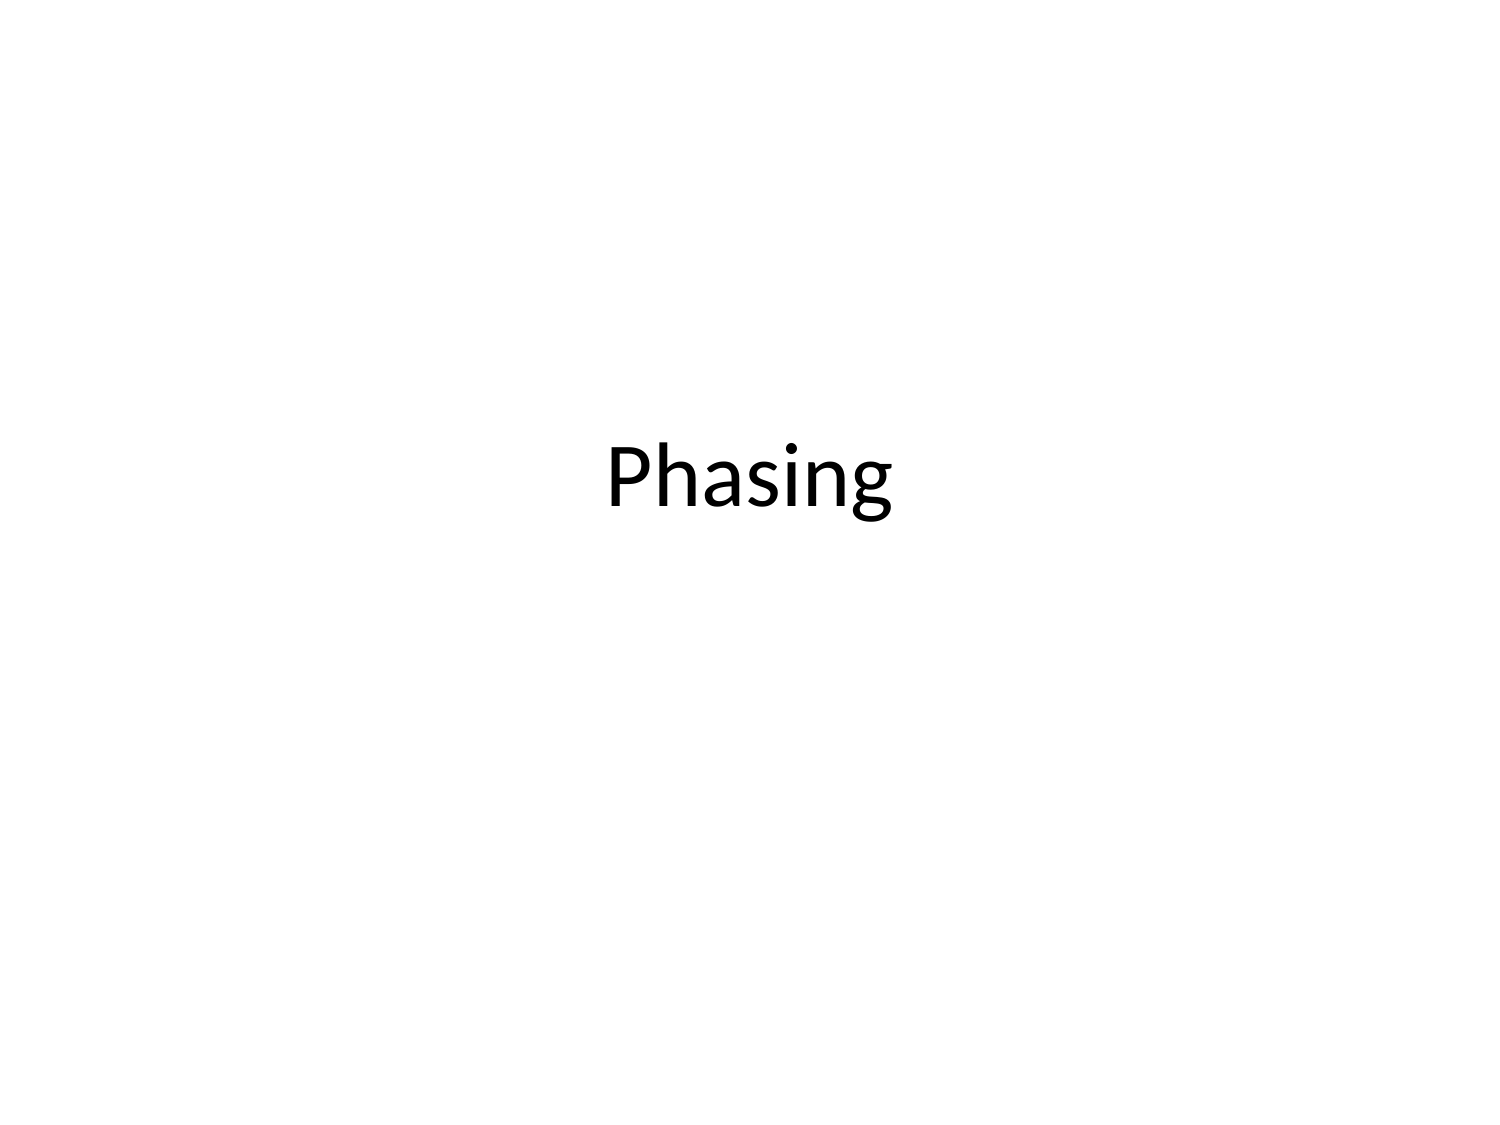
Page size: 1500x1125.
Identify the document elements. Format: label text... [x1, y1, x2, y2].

title Phasing [112, 349, 1388, 591]
